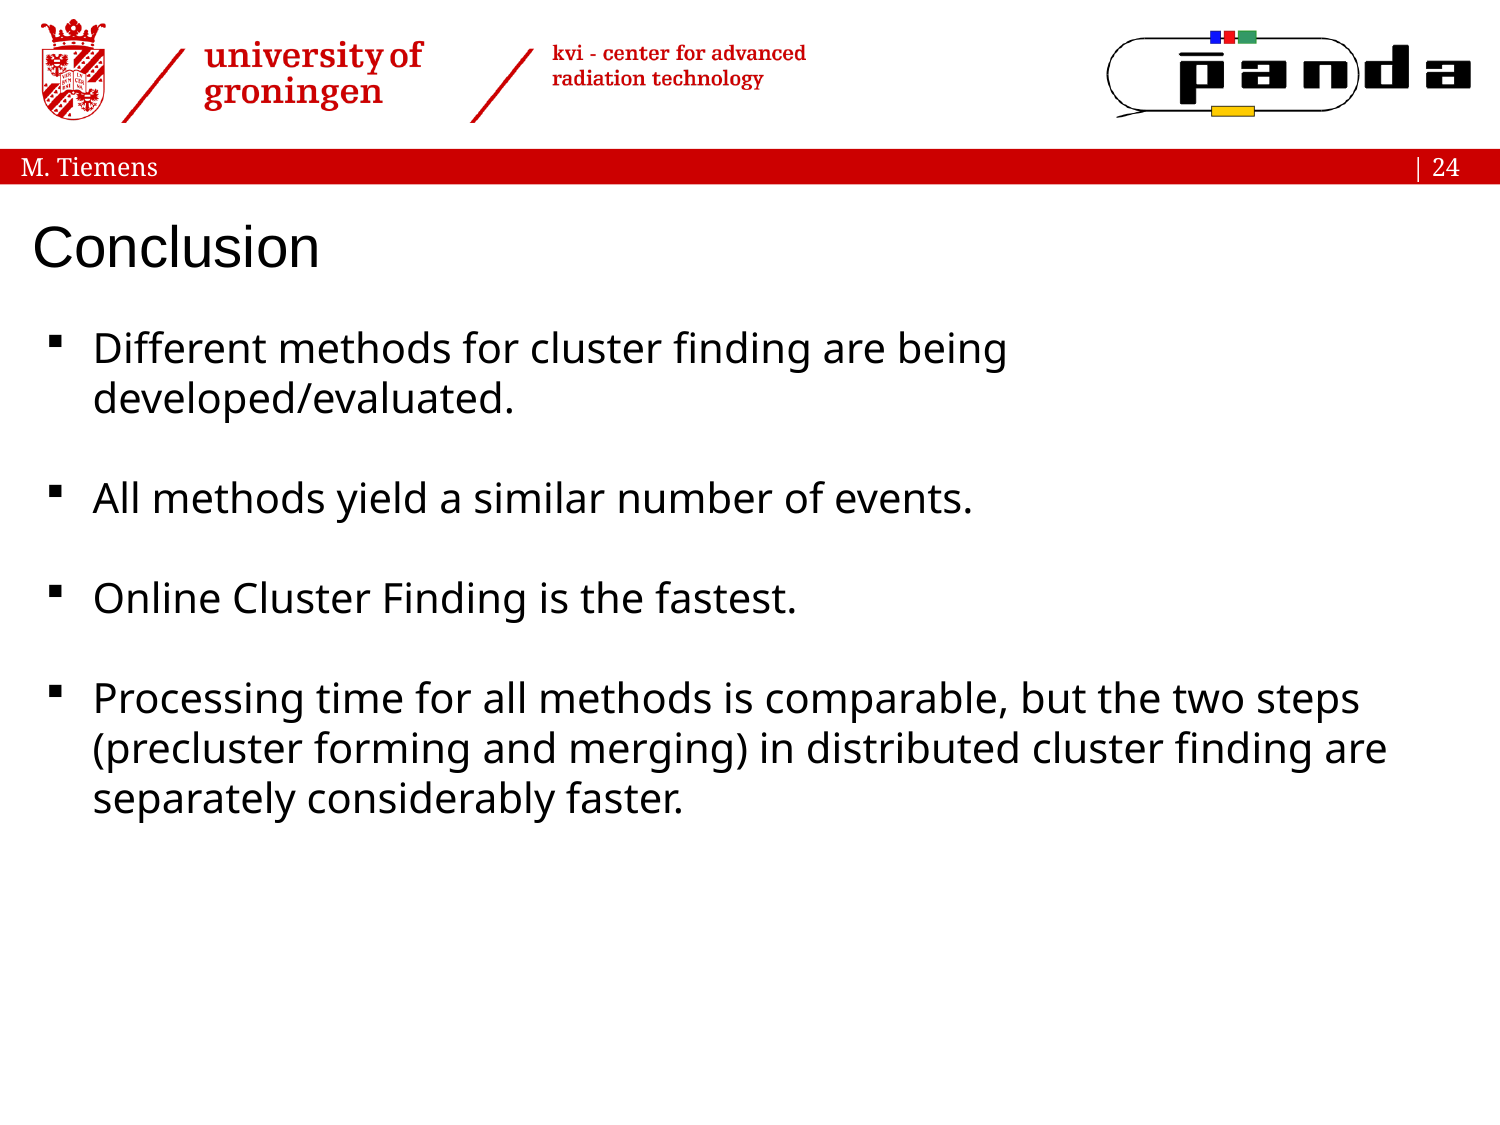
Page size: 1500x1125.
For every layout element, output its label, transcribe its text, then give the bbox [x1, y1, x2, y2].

text_box [349, 147, 1396, 186]
text_box Conclusion [17, 201, 1229, 287]
text_box M. Tiemens [5, 144, 349, 189]
picture [1105, 30, 1471, 118]
text_box [0, 147, 5, 186]
picture [40, 18, 807, 123]
text_box | 24 [1396, 144, 1492, 223]
text_box [1492, 147, 1500, 186]
text_box [0, 0, 1500, 147]
text_box Different methods for cluster finding are being developed/evaluated. All methods yield a similar number of events. Online Cluster Finding is the fastest. Processing time for all methods is comparable, but the two steps (precluster forming and merging) in distributed cluster finding are separately considerably faster. [31, 314, 1444, 830]
